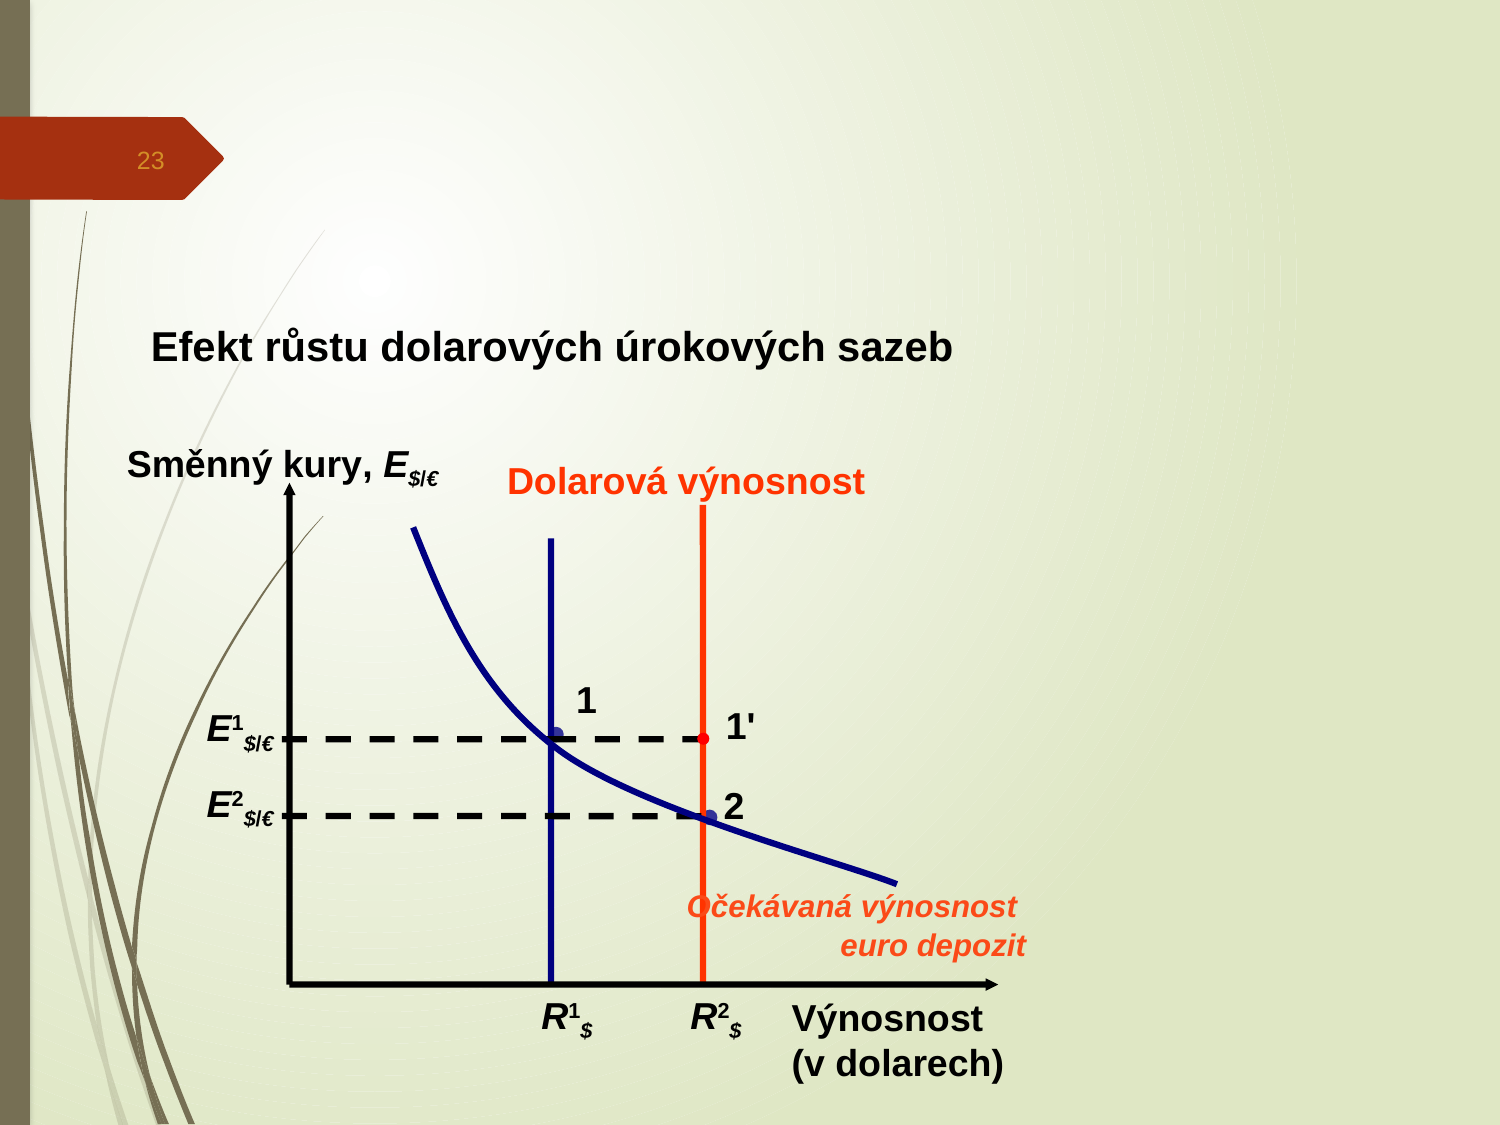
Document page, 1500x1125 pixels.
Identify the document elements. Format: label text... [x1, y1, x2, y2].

text_box Efekt růstu dolarových úrokových sazeb [135, 302, 1358, 378]
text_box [111, 432, 1041, 1092]
slide_number 23 [83, 129, 180, 190]
